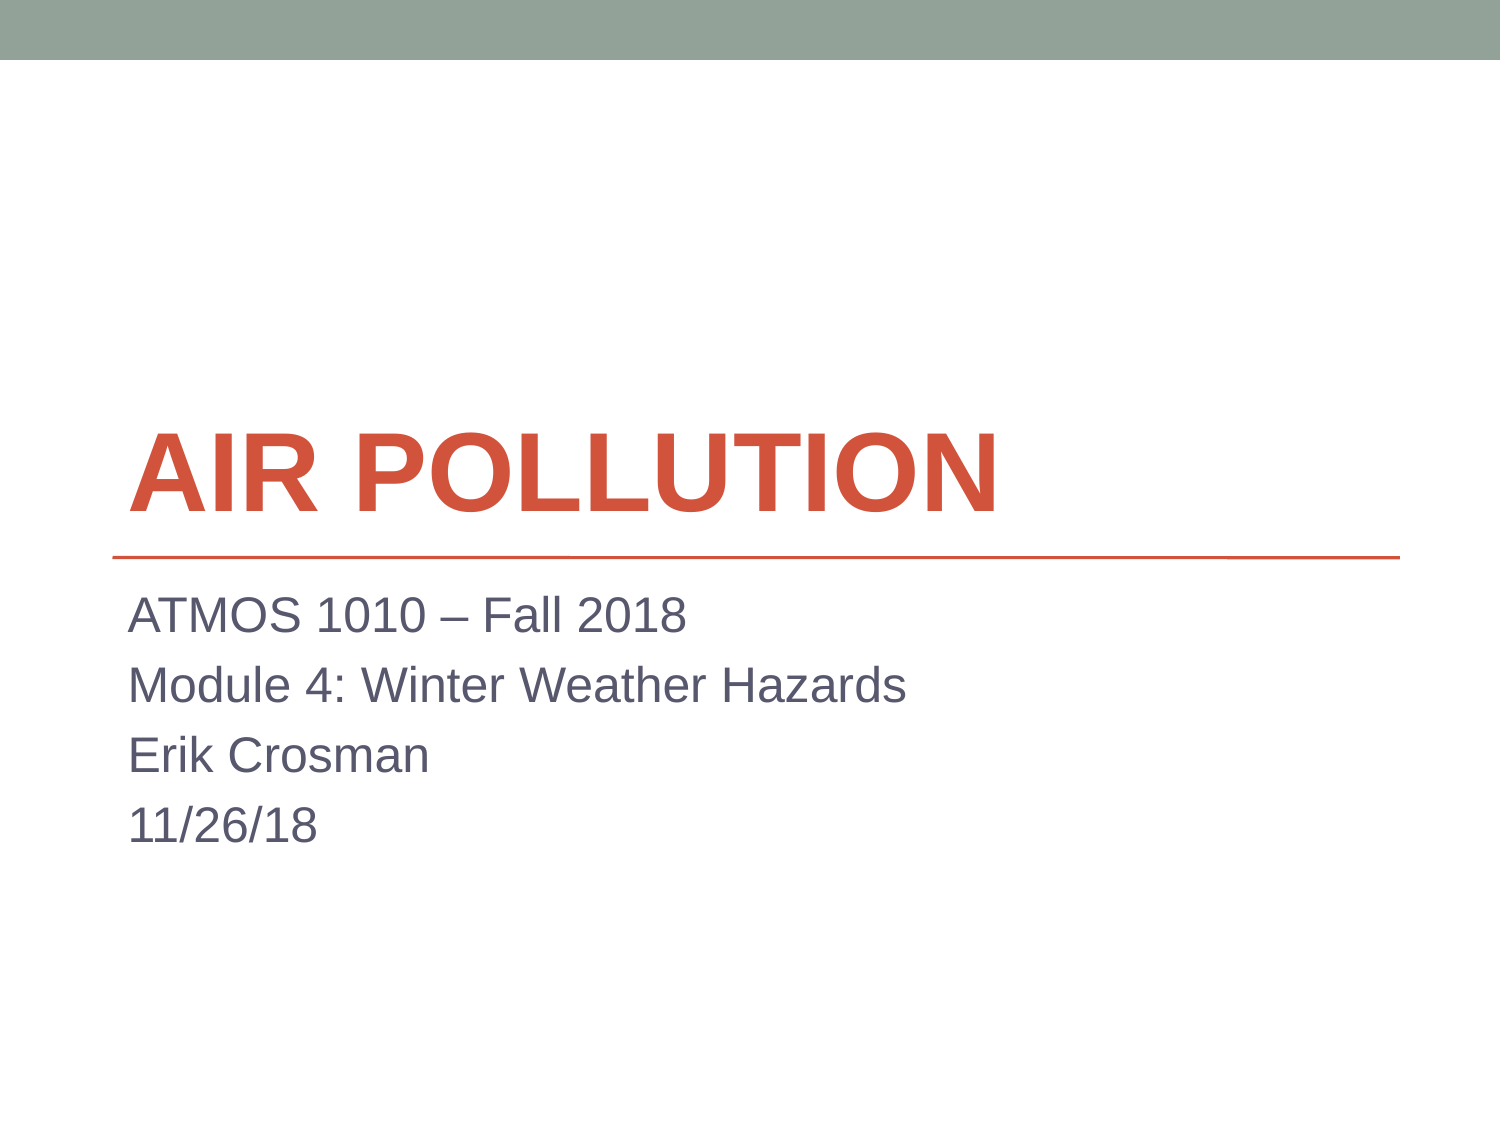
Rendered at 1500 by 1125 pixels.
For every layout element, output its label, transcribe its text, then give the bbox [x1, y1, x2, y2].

subtitle ATMOS 1010 – Fall 2018 Module 4: Winter Weather Hazards Erik Crosman 11/26/18 [112, 575, 1163, 920]
title AIR POLLUTION [112, 224, 1400, 542]
